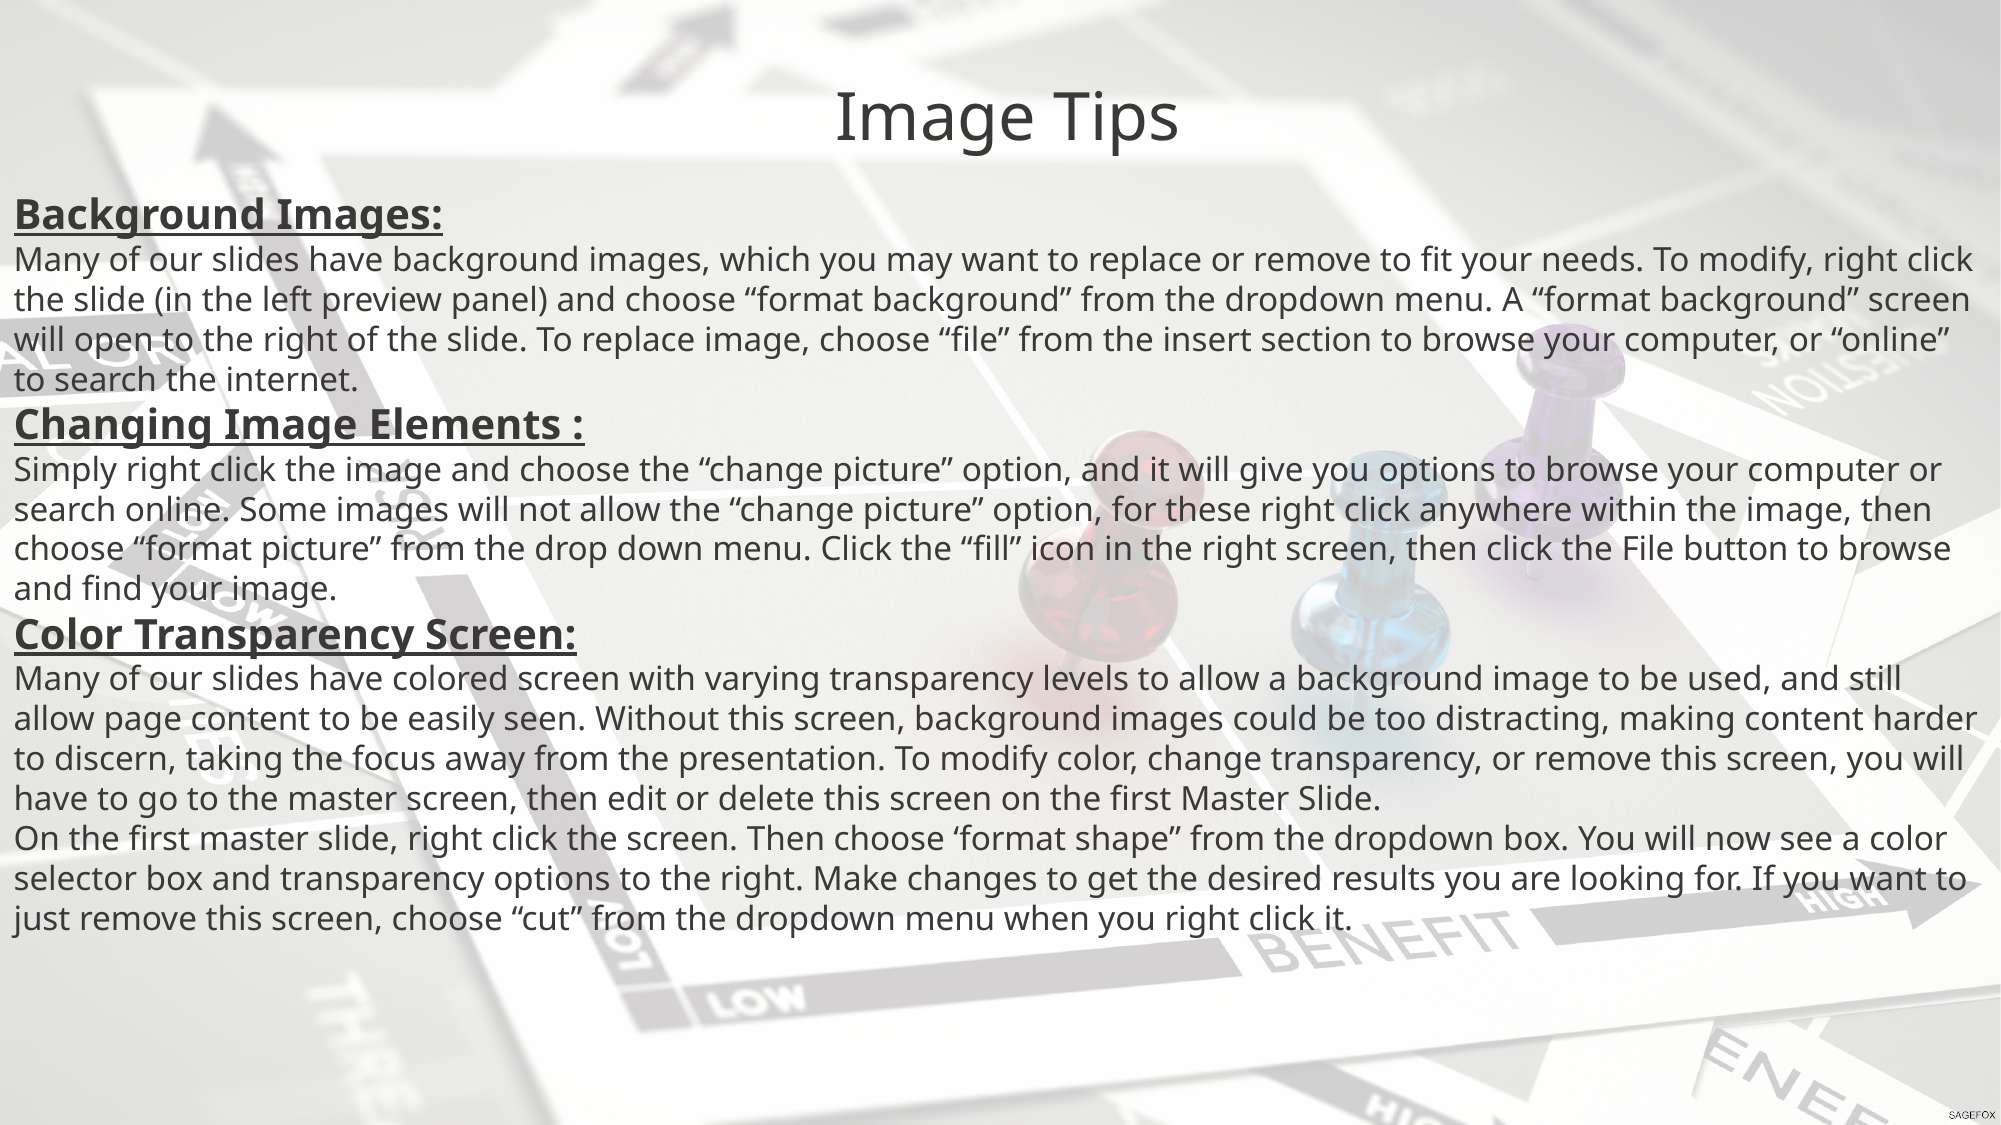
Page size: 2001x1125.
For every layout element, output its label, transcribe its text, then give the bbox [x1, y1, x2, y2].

title Image Tips [597, 59, 1420, 177]
text_box Background Images: Many of our slides have background images, which you may want to replace or remove to fit your needs. To modify, right click the slide (in the left preview panel) and choose “format background” from the dropdown menu. A “format background” screen will open to the right of the slide. To replace image, choose “file” from the insert section to browse your computer, or “online” to search the internet. Changing Image Elements : Simply right click the image and choose the “change picture” option, and it will give you options to browse your computer or search online. Some images will not allow the “change picture” option, for these right click anywhere within the image, then choose “format picture” from the drop down menu. Click the “fill” icon in the right screen, then click the File button to browse and find your image. Color Transparency Screen: Many of our slides have colored screen with varying transparency levels to allow a background image to be used, and still allow page content to be easily seen. Without this screen, background images could be too distracting, making content harder to discern, taking the focus away from the presentation. To modify color, change transparency, or remove this screen, you will have to go to the master screen, then edit or delete this screen on the first Master Slide. On the first master slide, right click the screen. Then choose ‘format shape” from the dropdown box. You will now see a color selector box and transparency options to the right. Make changes to get the desired results you are looking for. If you want to just remove this screen, choose “cut” from the dropdown menu when you right click it. [0, 0, 2000, 1125]
